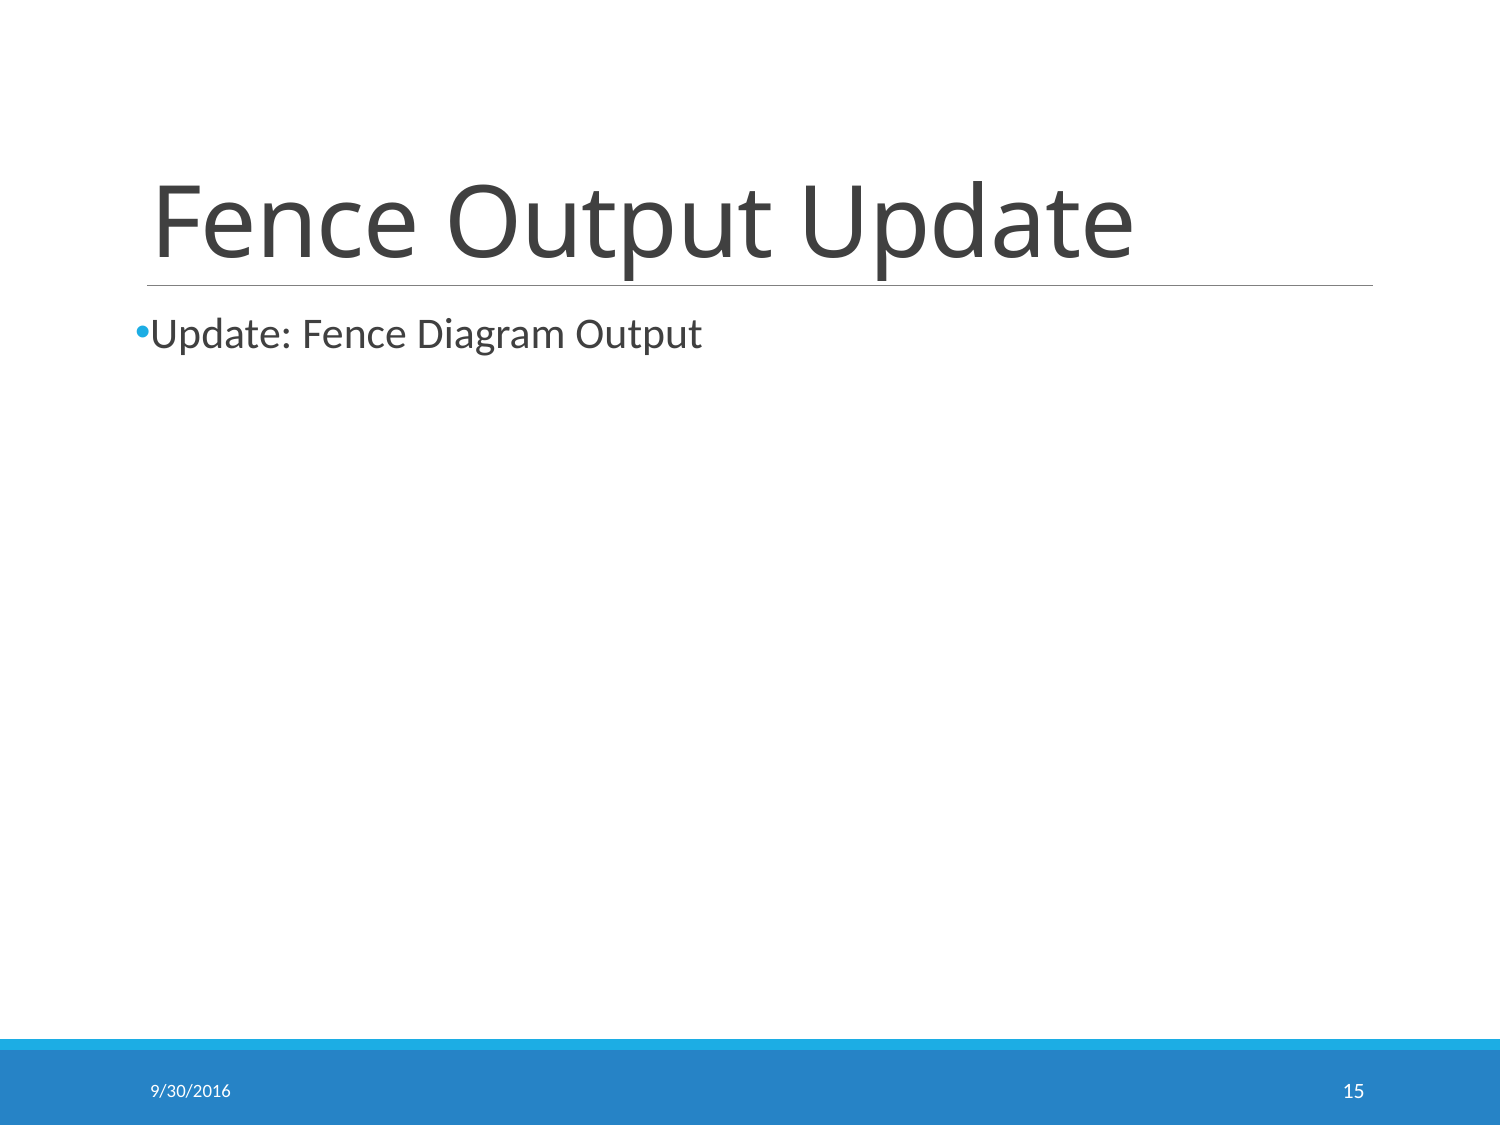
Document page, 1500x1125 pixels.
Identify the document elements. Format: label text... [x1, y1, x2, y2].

title Fence Output Update [135, 47, 1373, 285]
list Update: Fence Diagram Output [135, 302, 1373, 496]
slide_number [135, 1059, 440, 1120]
slide_number 15 [1218, 1059, 1380, 1120]
